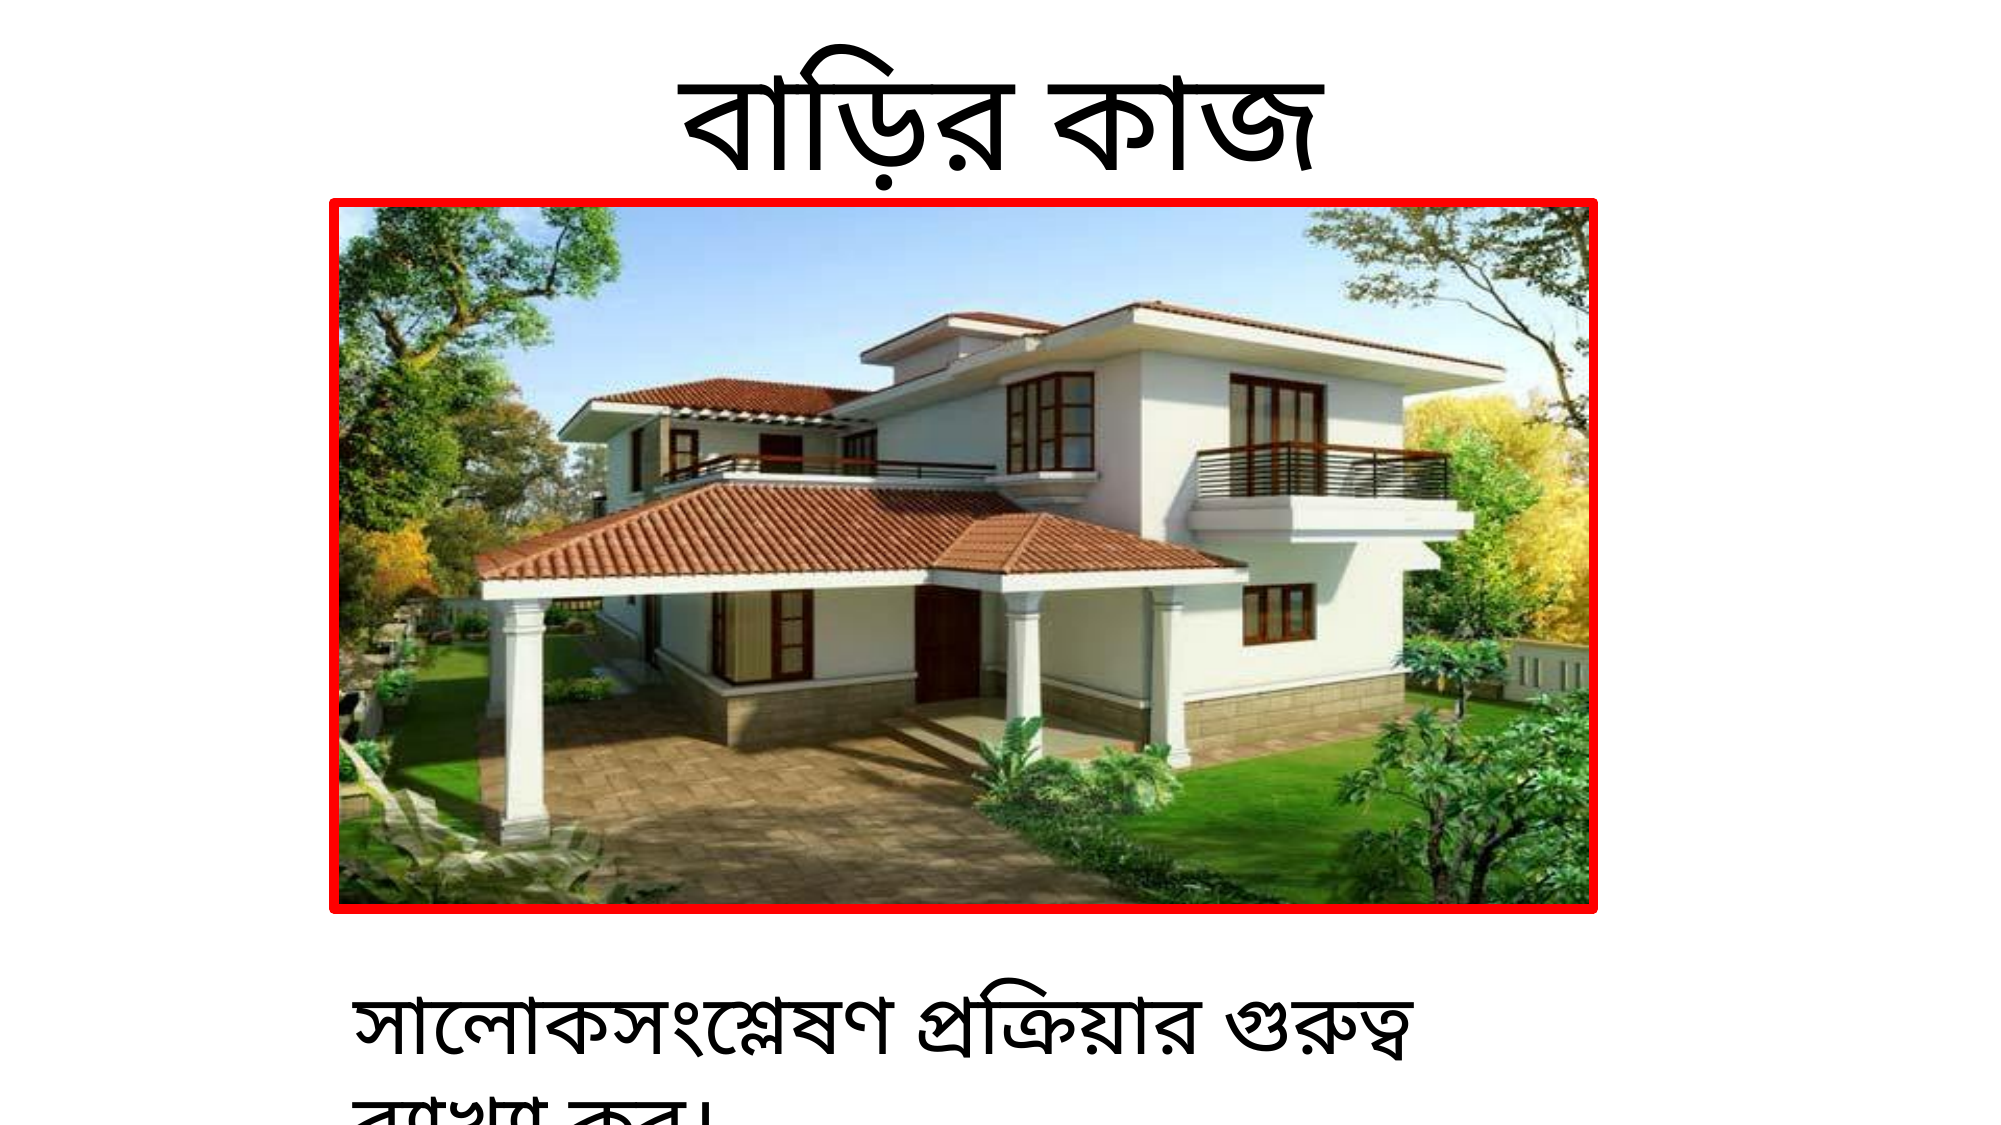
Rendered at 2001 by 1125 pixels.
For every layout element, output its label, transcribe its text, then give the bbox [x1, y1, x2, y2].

text_box সালোকসংশ্লেষণ প্রক্রিয়ার গুরুত্ব ব্যাখ্যা কর। [338, 963, 1598, 1125]
picture [338, 207, 1589, 905]
text_box বাড়ির কাজ [664, 25, 1365, 198]
